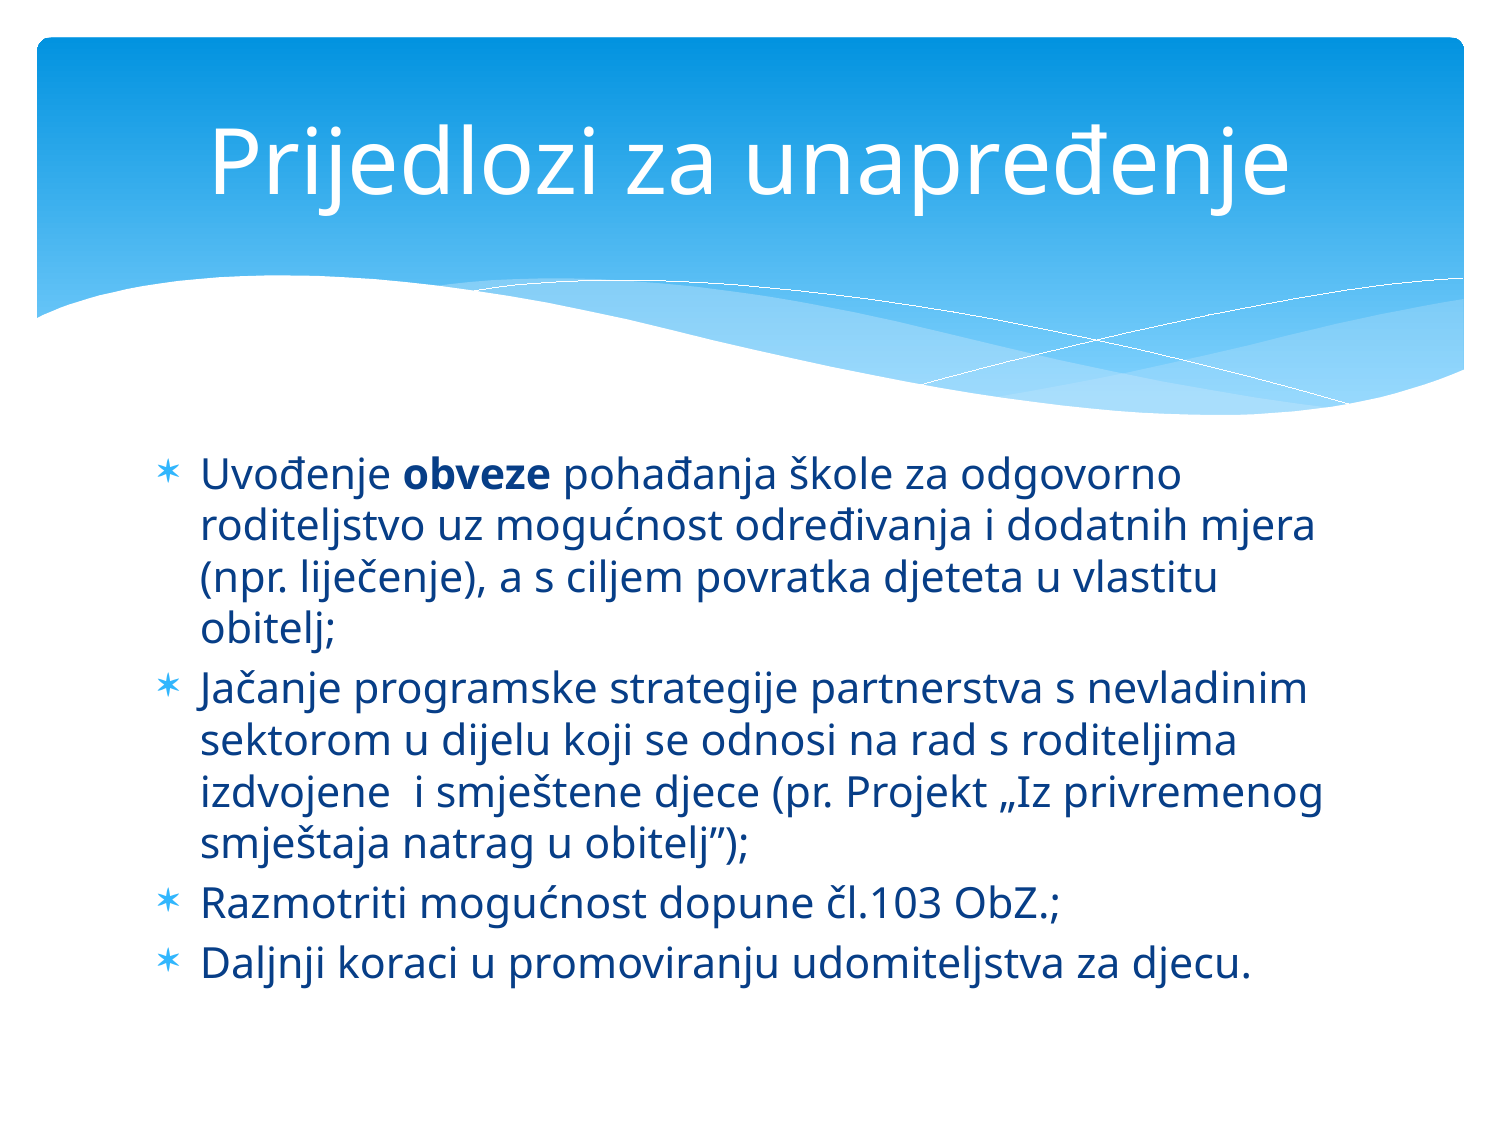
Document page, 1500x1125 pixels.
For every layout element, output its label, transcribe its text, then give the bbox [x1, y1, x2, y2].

title Prijedlozi za unapređenje [74, 55, 1426, 262]
list Uvođenje obveze pohađanja škole za odgovorno roditeljstvo uz mogućnost određivanja i dodatnih mjera (npr. liječenje), a s ciljem povratka djeteta u vlastitu obitelj; Jačanje programske strategije partnerstva s nevladinim sektorom u dijelu koji se odnosi na rad s roditeljima izdvojene i smještene djece (pr. Projekt „Iz privremenog smještaja natrag u obitelj”); Razmotriti mogućnost dopune čl.103 ObZ.; Daljnji koraci u promoviranju udomiteljstva za djecu. [142, 438, 1359, 1006]
